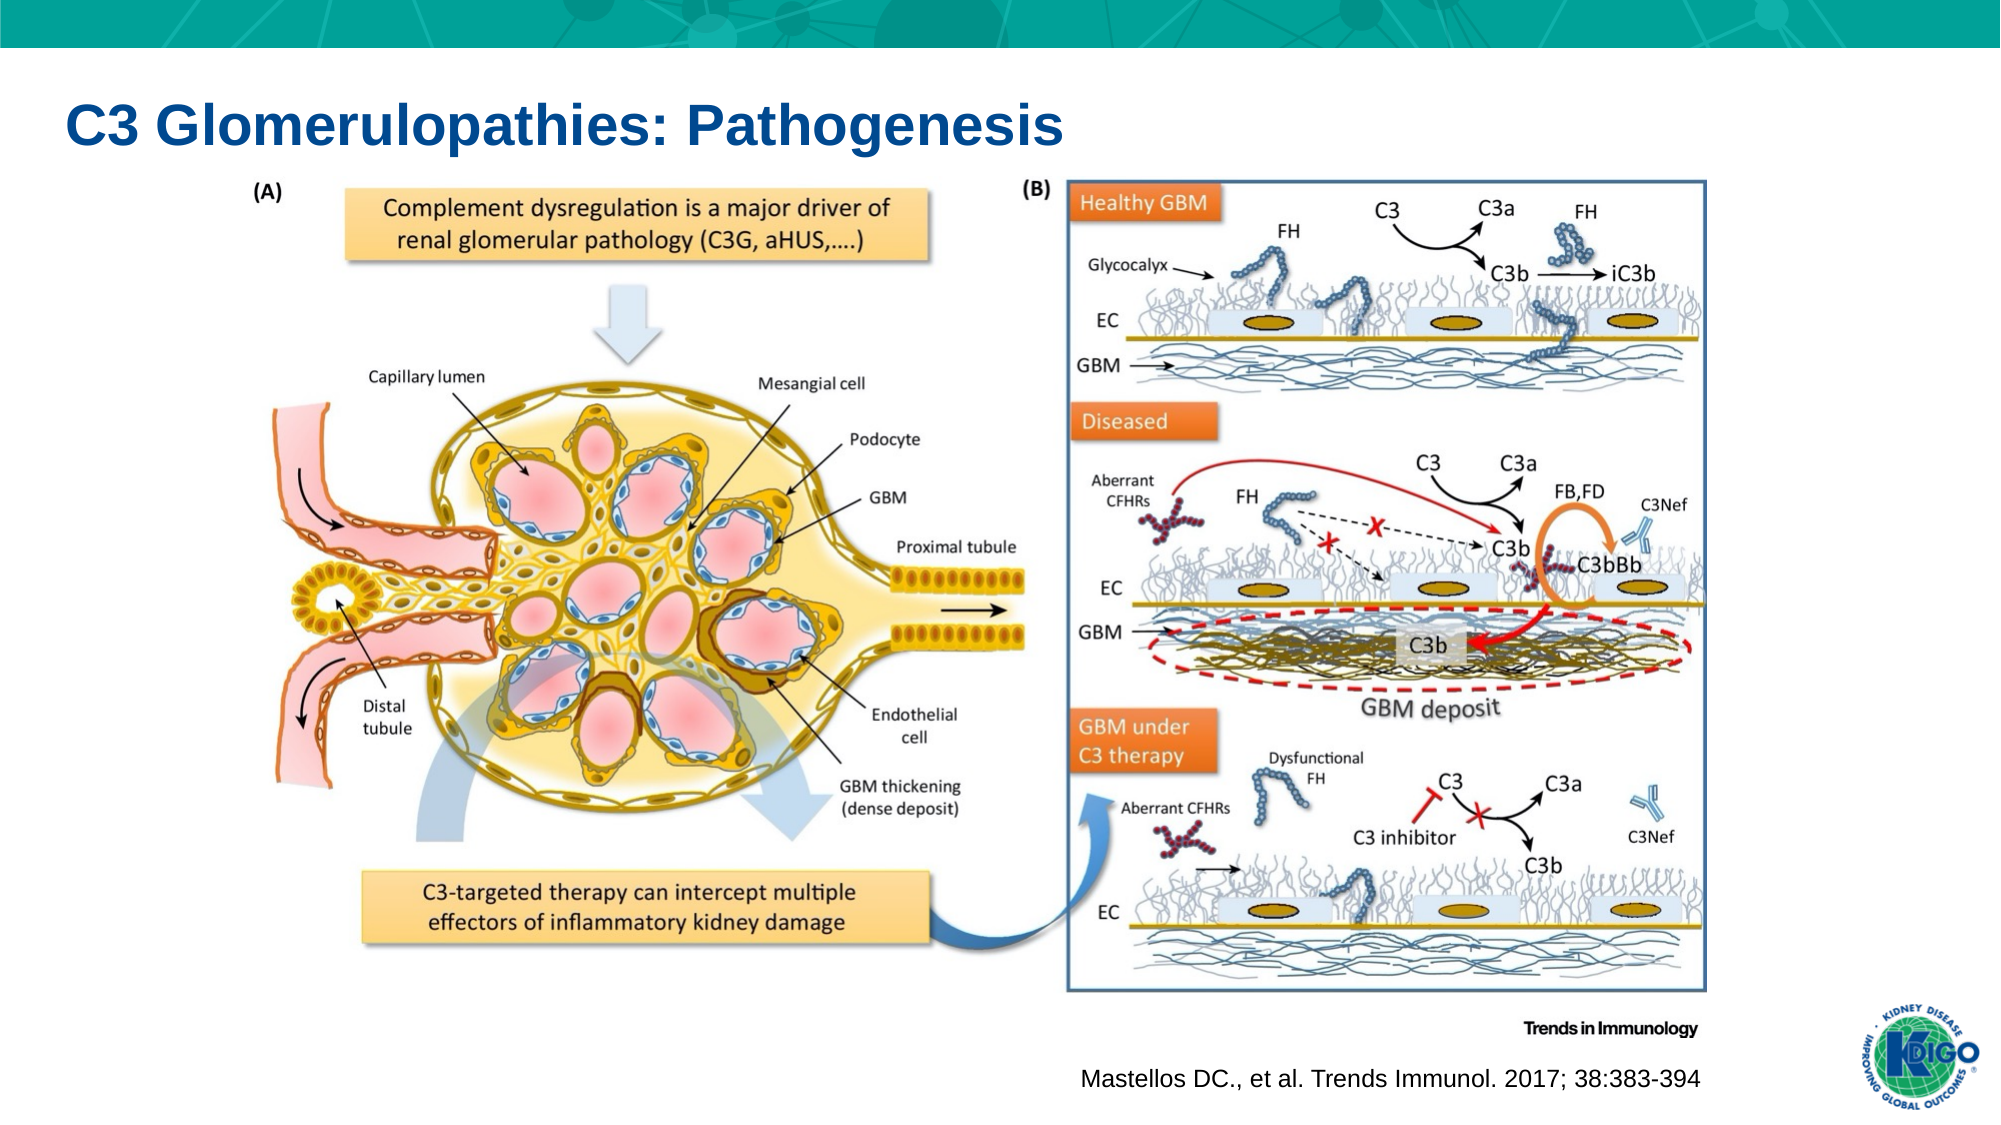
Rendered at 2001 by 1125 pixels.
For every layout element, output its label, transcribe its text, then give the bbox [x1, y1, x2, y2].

list C3 Glomerulopathies: Pathogenesis [50, 87, 1870, 167]
picture [253, 176, 1708, 1038]
picture [1862, 1004, 1980, 1110]
picture [0, 0, 2000, 48]
text_box Mastellos DC., et al. Trends Immunol. 2017; 38:383-394 [1065, 1054, 1759, 1101]
